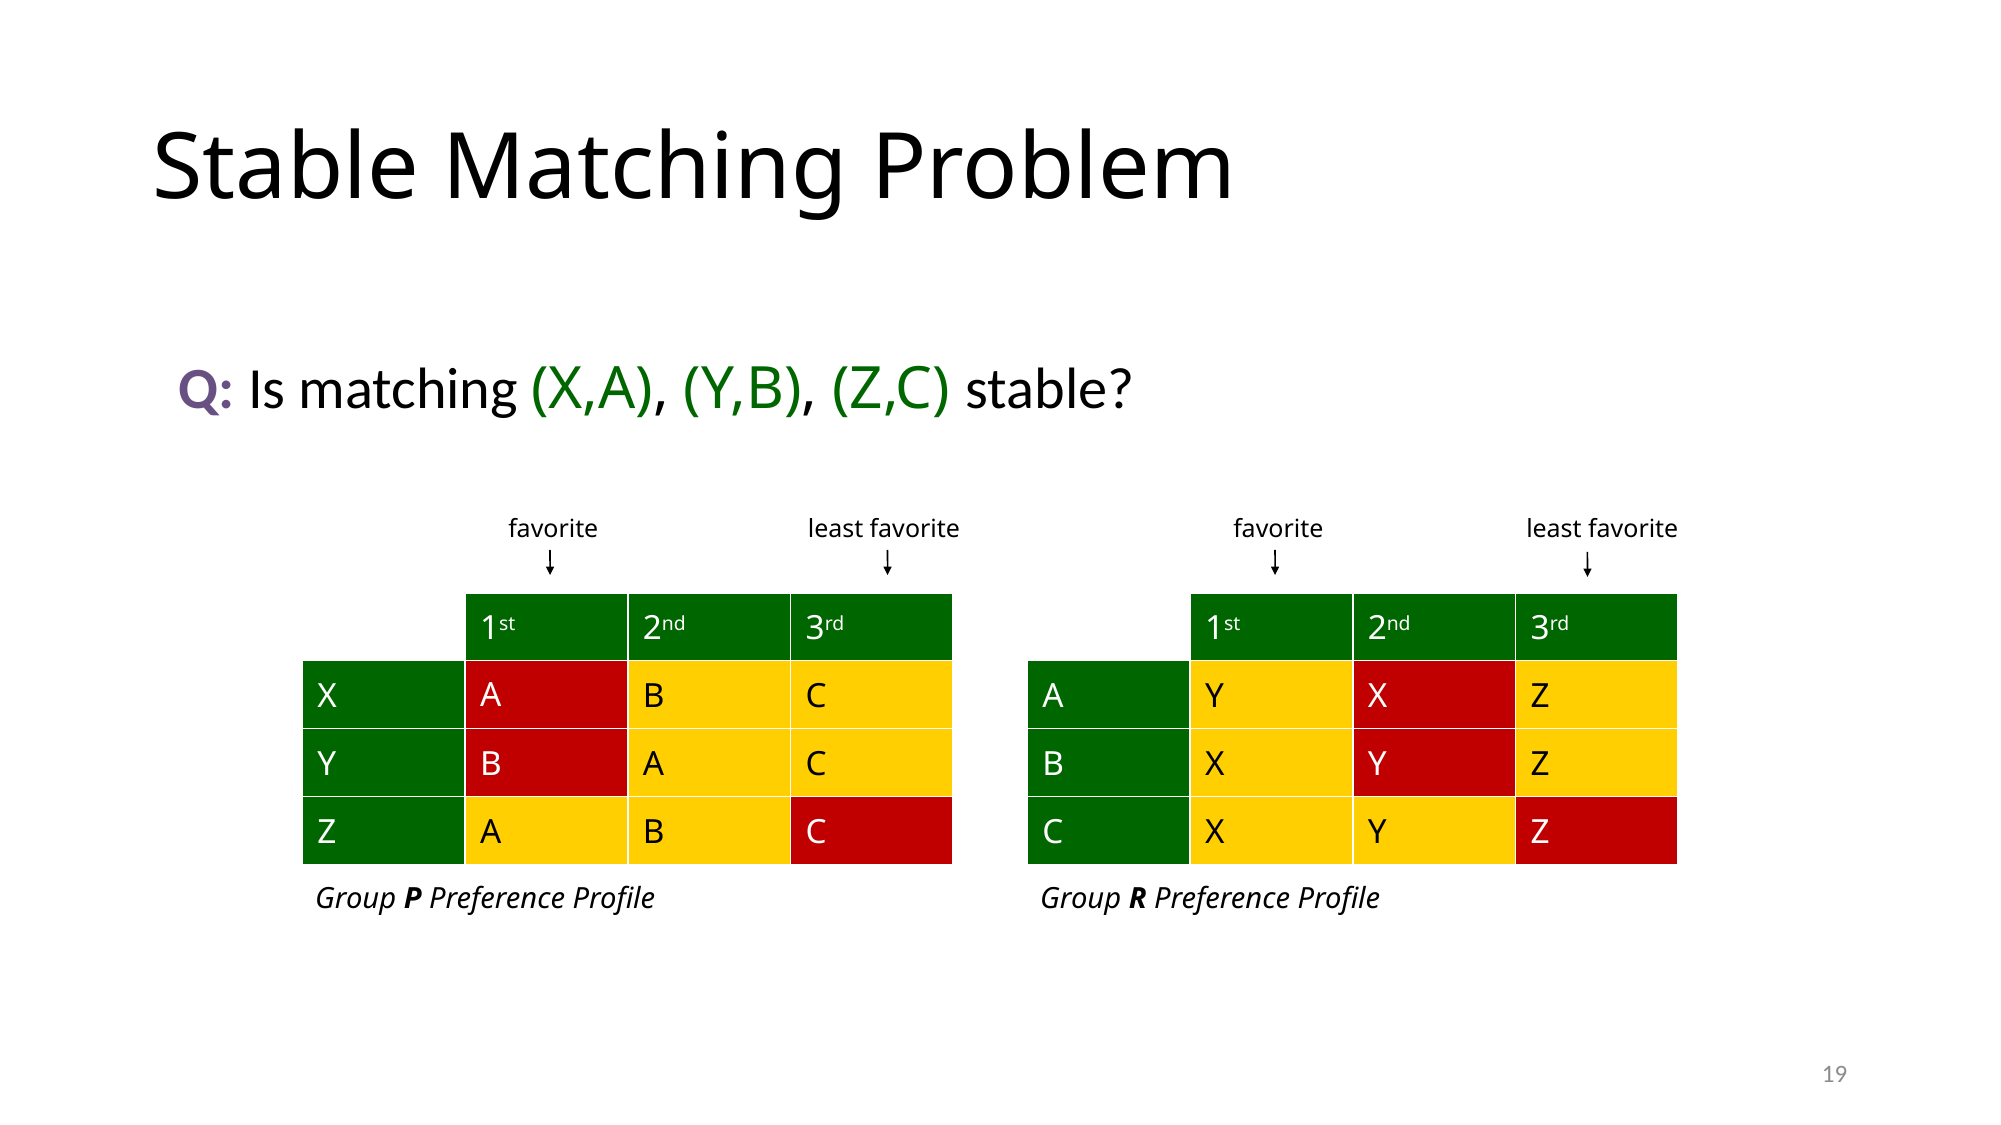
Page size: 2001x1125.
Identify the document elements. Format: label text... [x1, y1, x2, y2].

text_box Y [1190, 661, 1352, 729]
text_box X [1190, 797, 1352, 862]
text_box X [1190, 729, 1352, 797]
text_box 2nd [1352, 592, 1515, 661]
text_box favorite [508, 512, 599, 543]
text_box 1st [465, 592, 627, 661]
text_box favorite [1233, 512, 1324, 543]
text_box C [1027, 797, 1190, 862]
slide_number 19 [1412, 1042, 1863, 1103]
title Stable Matching Problem [137, 59, 1863, 278]
text_box Z [1516, 797, 1679, 865]
text_box B [465, 729, 627, 797]
text_box Group R Preference Profile [1025, 862, 1675, 931]
text_box least favorite [1526, 512, 1679, 543]
text_box B [1027, 729, 1190, 797]
text_box X [1352, 661, 1516, 729]
text_box A [627, 729, 791, 797]
text_box Z [1516, 729, 1679, 797]
text_box 1st [1190, 592, 1352, 661]
text_box A [465, 797, 627, 862]
text_box Z [1516, 661, 1679, 729]
text_box least favorite [807, 512, 961, 543]
text_box 2nd [627, 592, 790, 661]
text_box X [302, 660, 465, 729]
text_box 3rd [1515, 592, 1679, 661]
text_box C [791, 661, 954, 729]
text_box Y [302, 729, 465, 797]
text_box Y [1352, 729, 1516, 797]
text_box Z [302, 797, 465, 862]
text_box Y [1352, 797, 1516, 862]
text_box Group P Preference Profile [300, 862, 950, 931]
text_box 3rd [790, 592, 954, 661]
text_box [549, 549, 1588, 577]
text_box B [627, 661, 791, 729]
text_box A [465, 661, 627, 729]
list Q: Is matching (X,A), (Y,B), (Z,C) stable? [137, 299, 1863, 1014]
text_box C [791, 729, 954, 797]
text_box C [791, 797, 954, 865]
text_box A [1027, 660, 1190, 729]
text_box B [627, 797, 791, 862]
